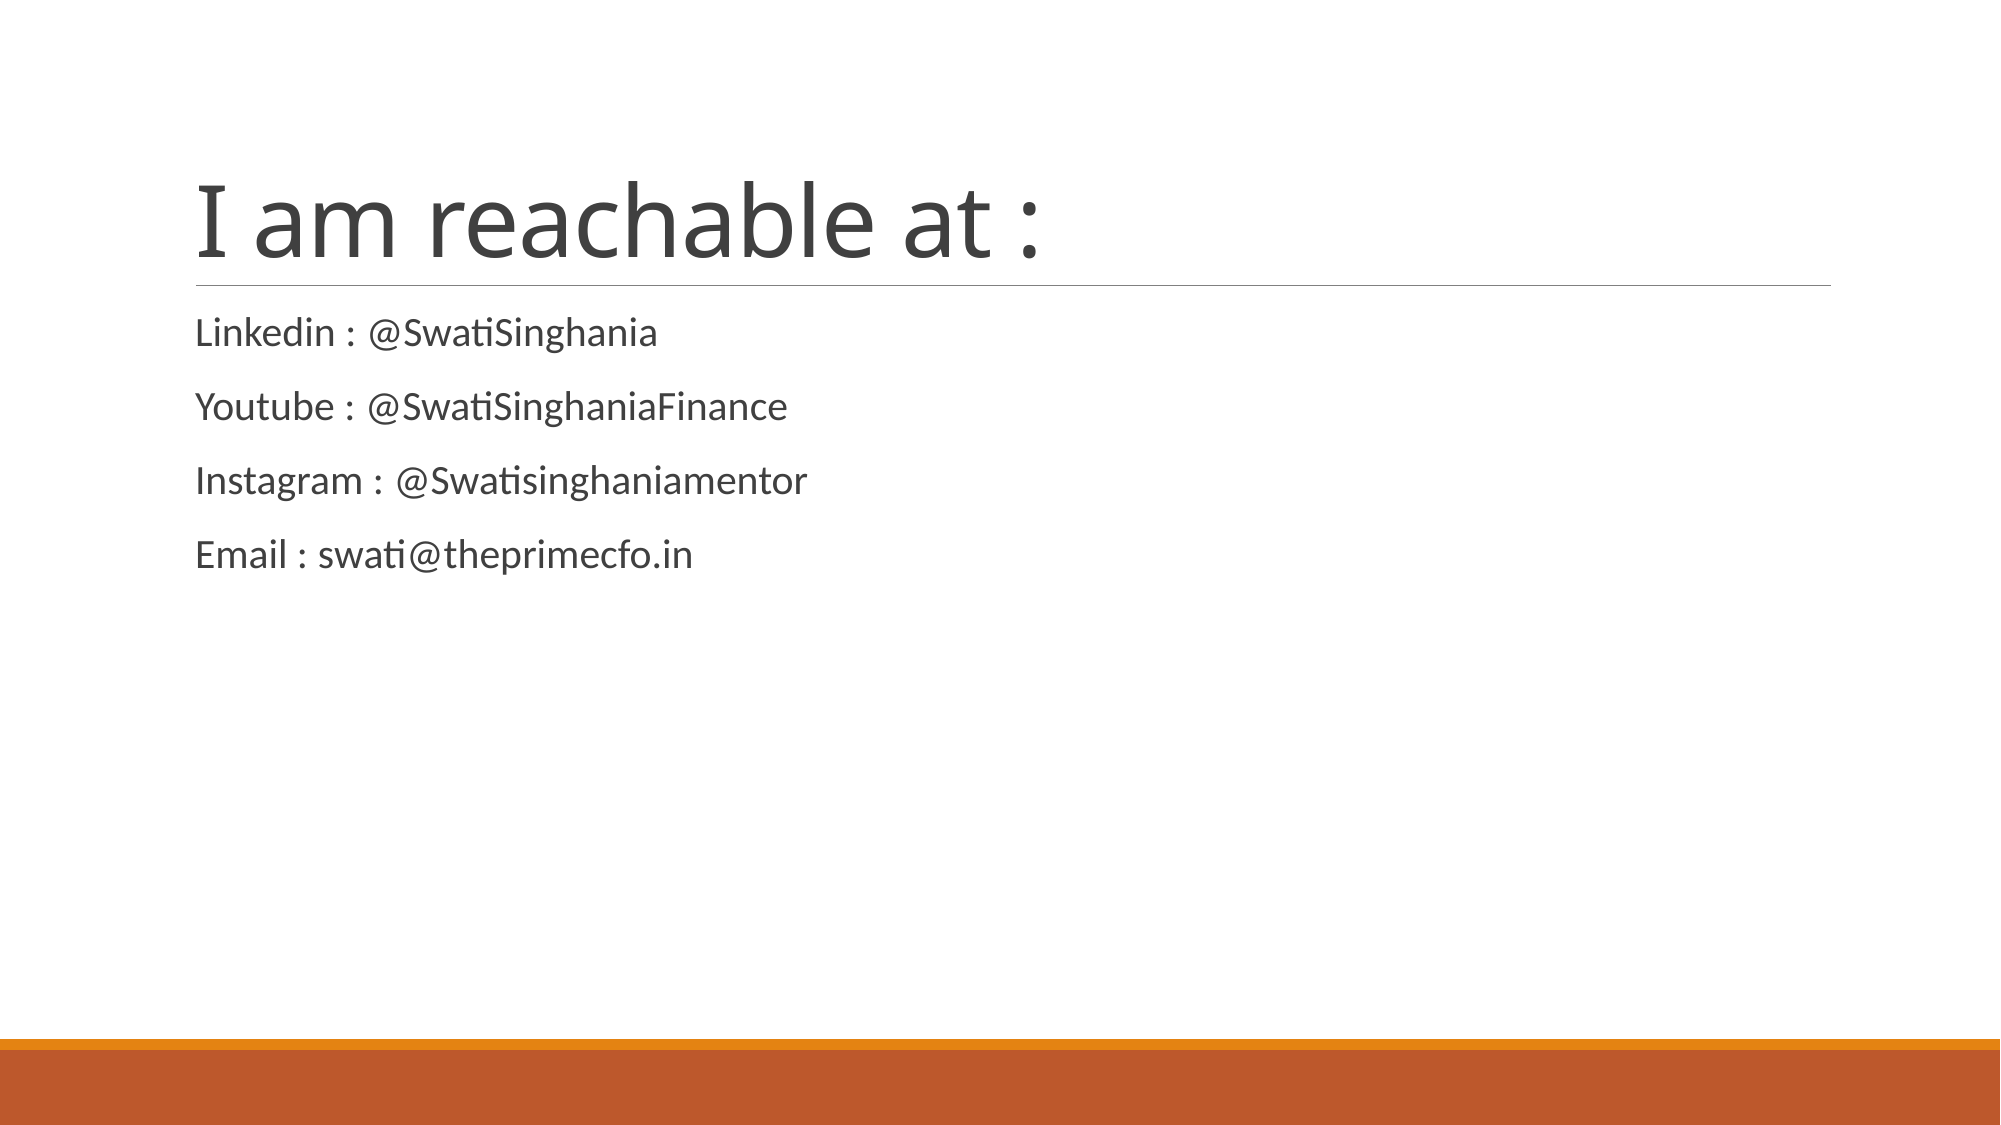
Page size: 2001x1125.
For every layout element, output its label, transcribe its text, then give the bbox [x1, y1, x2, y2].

title I am reachable at : [180, 47, 1830, 285]
list Linkedin : @SwatiSinghania Youtube : @SwatiSinghaniaFinance Instagram : @Swatisinghaniamentor Email : swati@theprimecfo.in [180, 302, 1830, 963]
